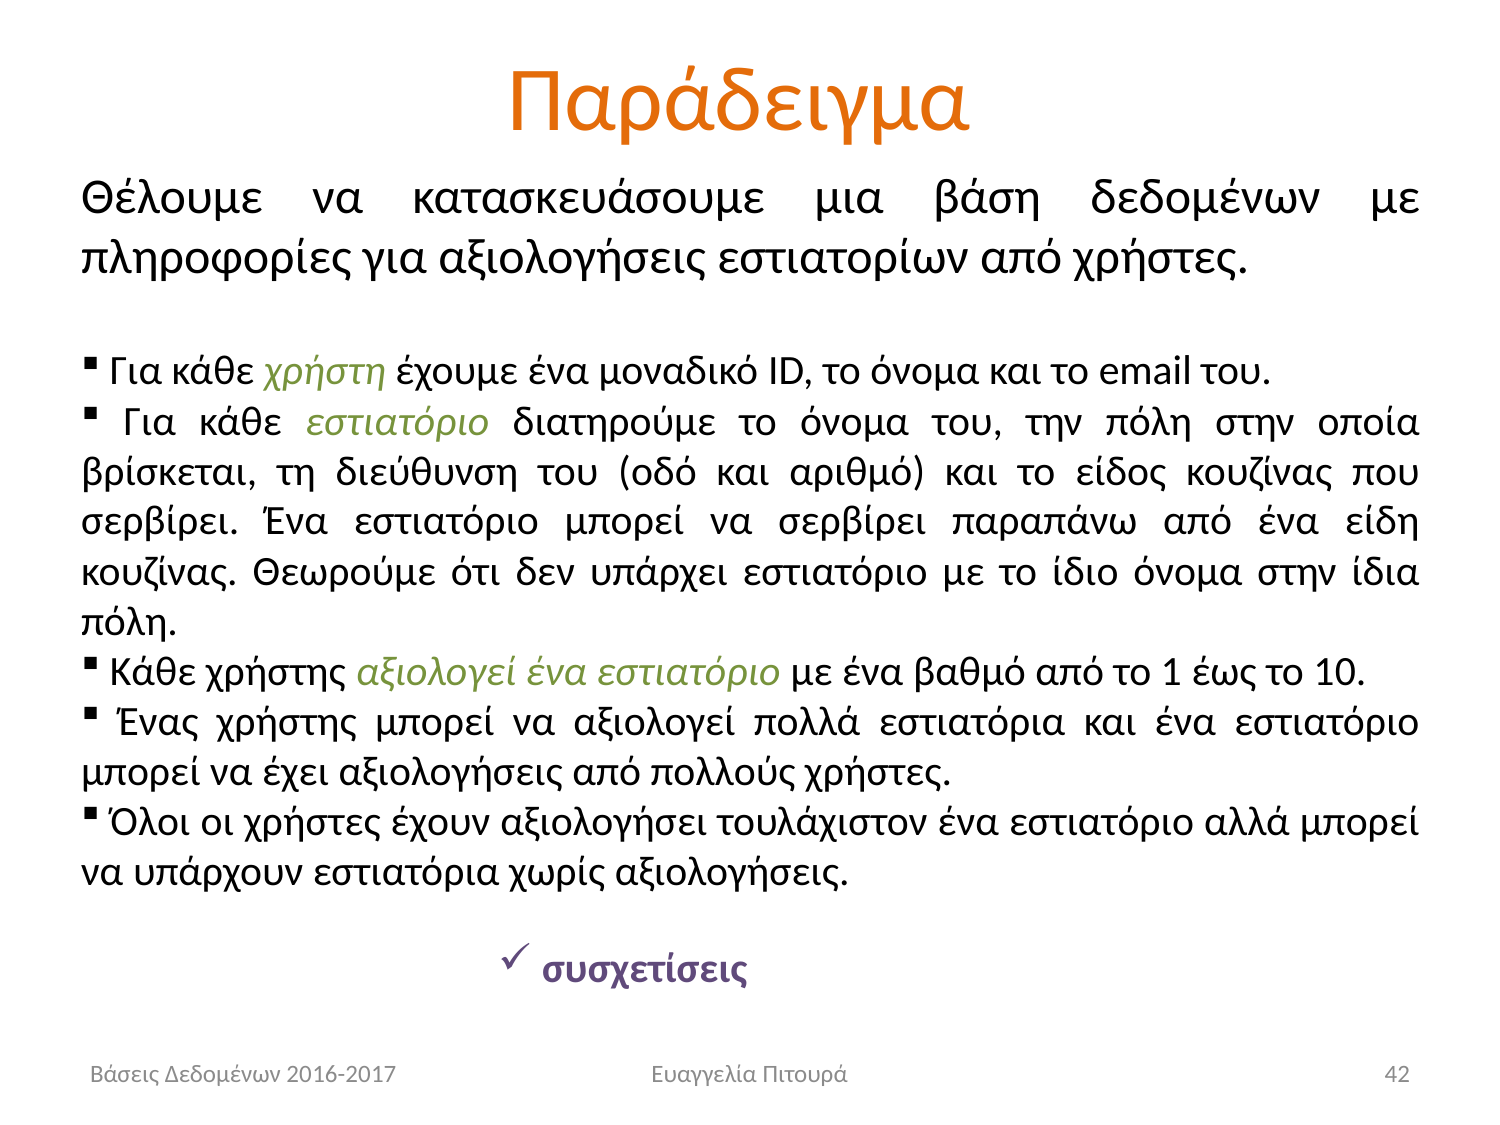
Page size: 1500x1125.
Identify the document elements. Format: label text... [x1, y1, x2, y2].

title Παράδειγμα [64, 0, 1415, 188]
slide_number Βάσεις Δεδομένων 2016-2017 [75, 1042, 425, 1103]
text_box Θέλουμε να κατασκευάσουμε μια βάση δεδομένων με πληροφορίες για αξιολογήσεις εστιατορίων από χρήστες. Για κάθε χρήστη έχουμε ένα μοναδικό ID, το όνομα και το email του. Για κάθε εστιατόριο διατηρούμε το όνομα του, την πόλη στην οποία βρίσκεται, τη διεύθυνση του (οδό και αριθμό) και το είδος κουζίνας που σερβίρει. Ένα εστιατόριο μπορεί να σερβίρει παραπάνω από ένα είδη κουζίνας. Θεωρούμε ότι δεν υπάρχει εστιατόριο με το ίδιο όνομα στην ίδια πόλη. Κάθε χρήστης αξιολογεί ένα εστιατόριο με ένα βαθμό από το 1 έως το 10. Ένας χρήστης μπορεί να αξιολογεί πολλά εστιατόρια και ένα εστιατόριο μπορεί να έχει αξιολογήσεις από πολλούς χρήστες. Όλοι οι χρήστες έχουν αξιολογήσει τουλάχιστον ένα εστιατόριο αλλά μπορεί να υπάρχουν εστιατόρια χωρίς αξιολογήσεις. [66, 155, 1436, 901]
slide_number 42 [1074, 1042, 1425, 1103]
footer Ευαγγελία Πιτουρά [512, 1042, 988, 1103]
text_box συσχετίσεις [483, 933, 1415, 999]
